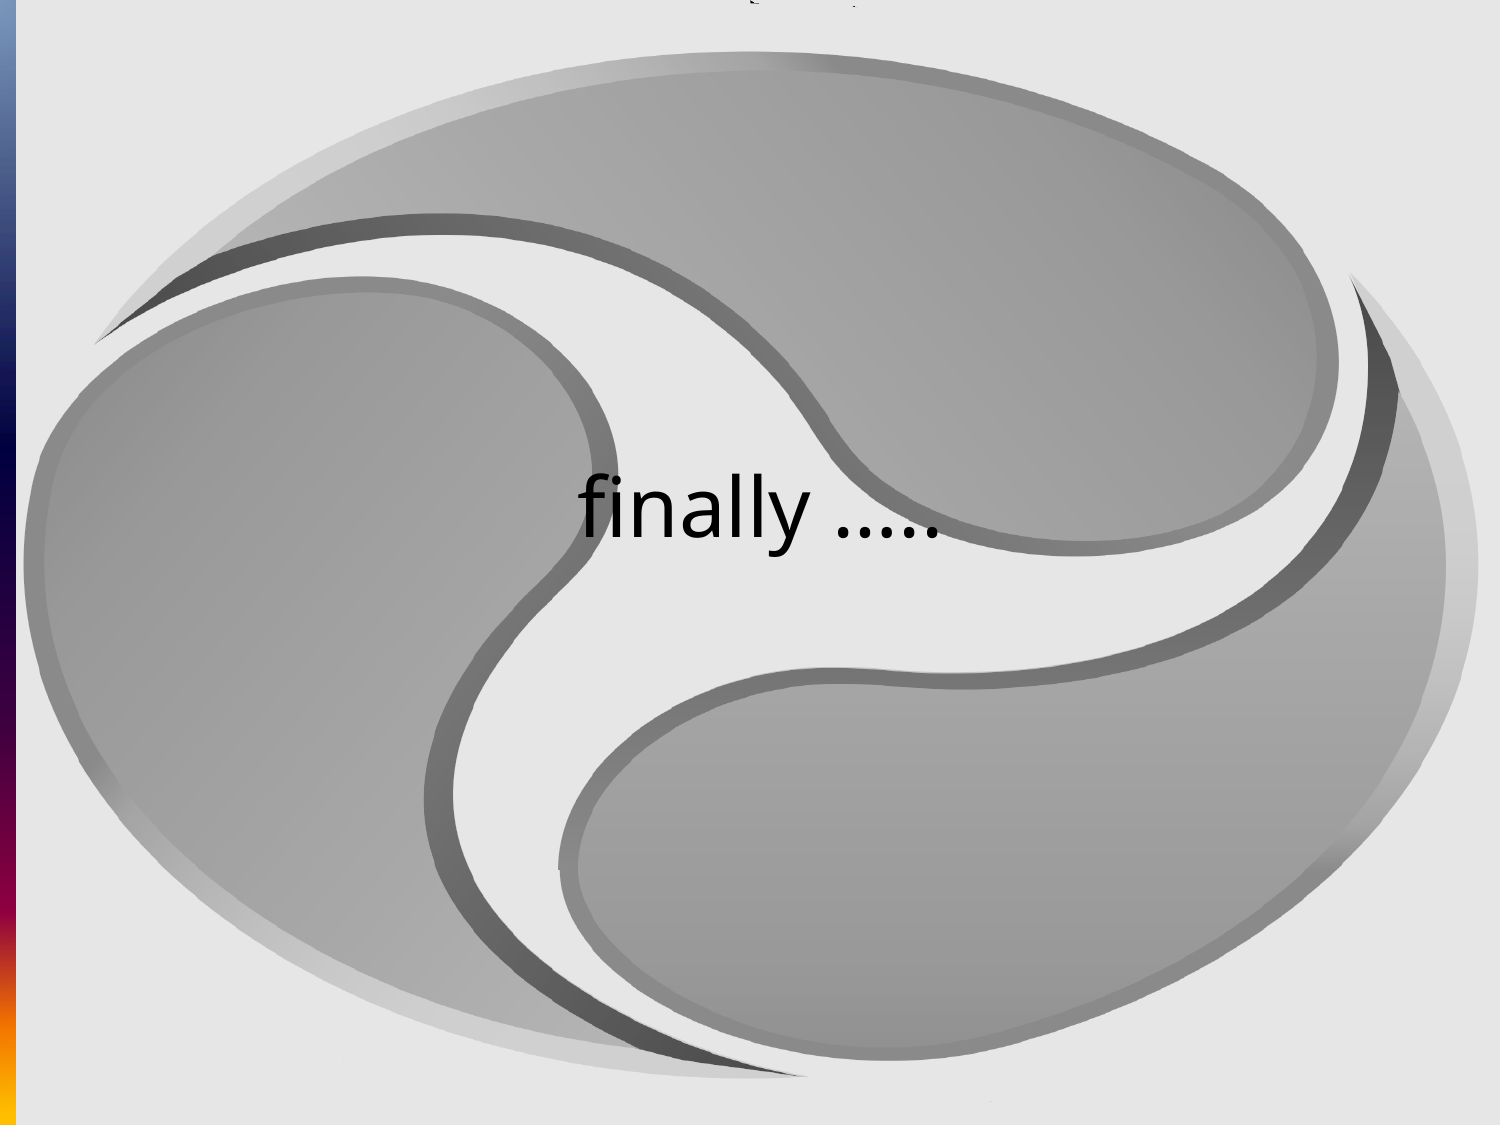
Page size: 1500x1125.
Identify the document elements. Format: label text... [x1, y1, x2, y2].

list finally ….. [100, 196, 1421, 941]
picture [0, 0, 1500, 1125]
